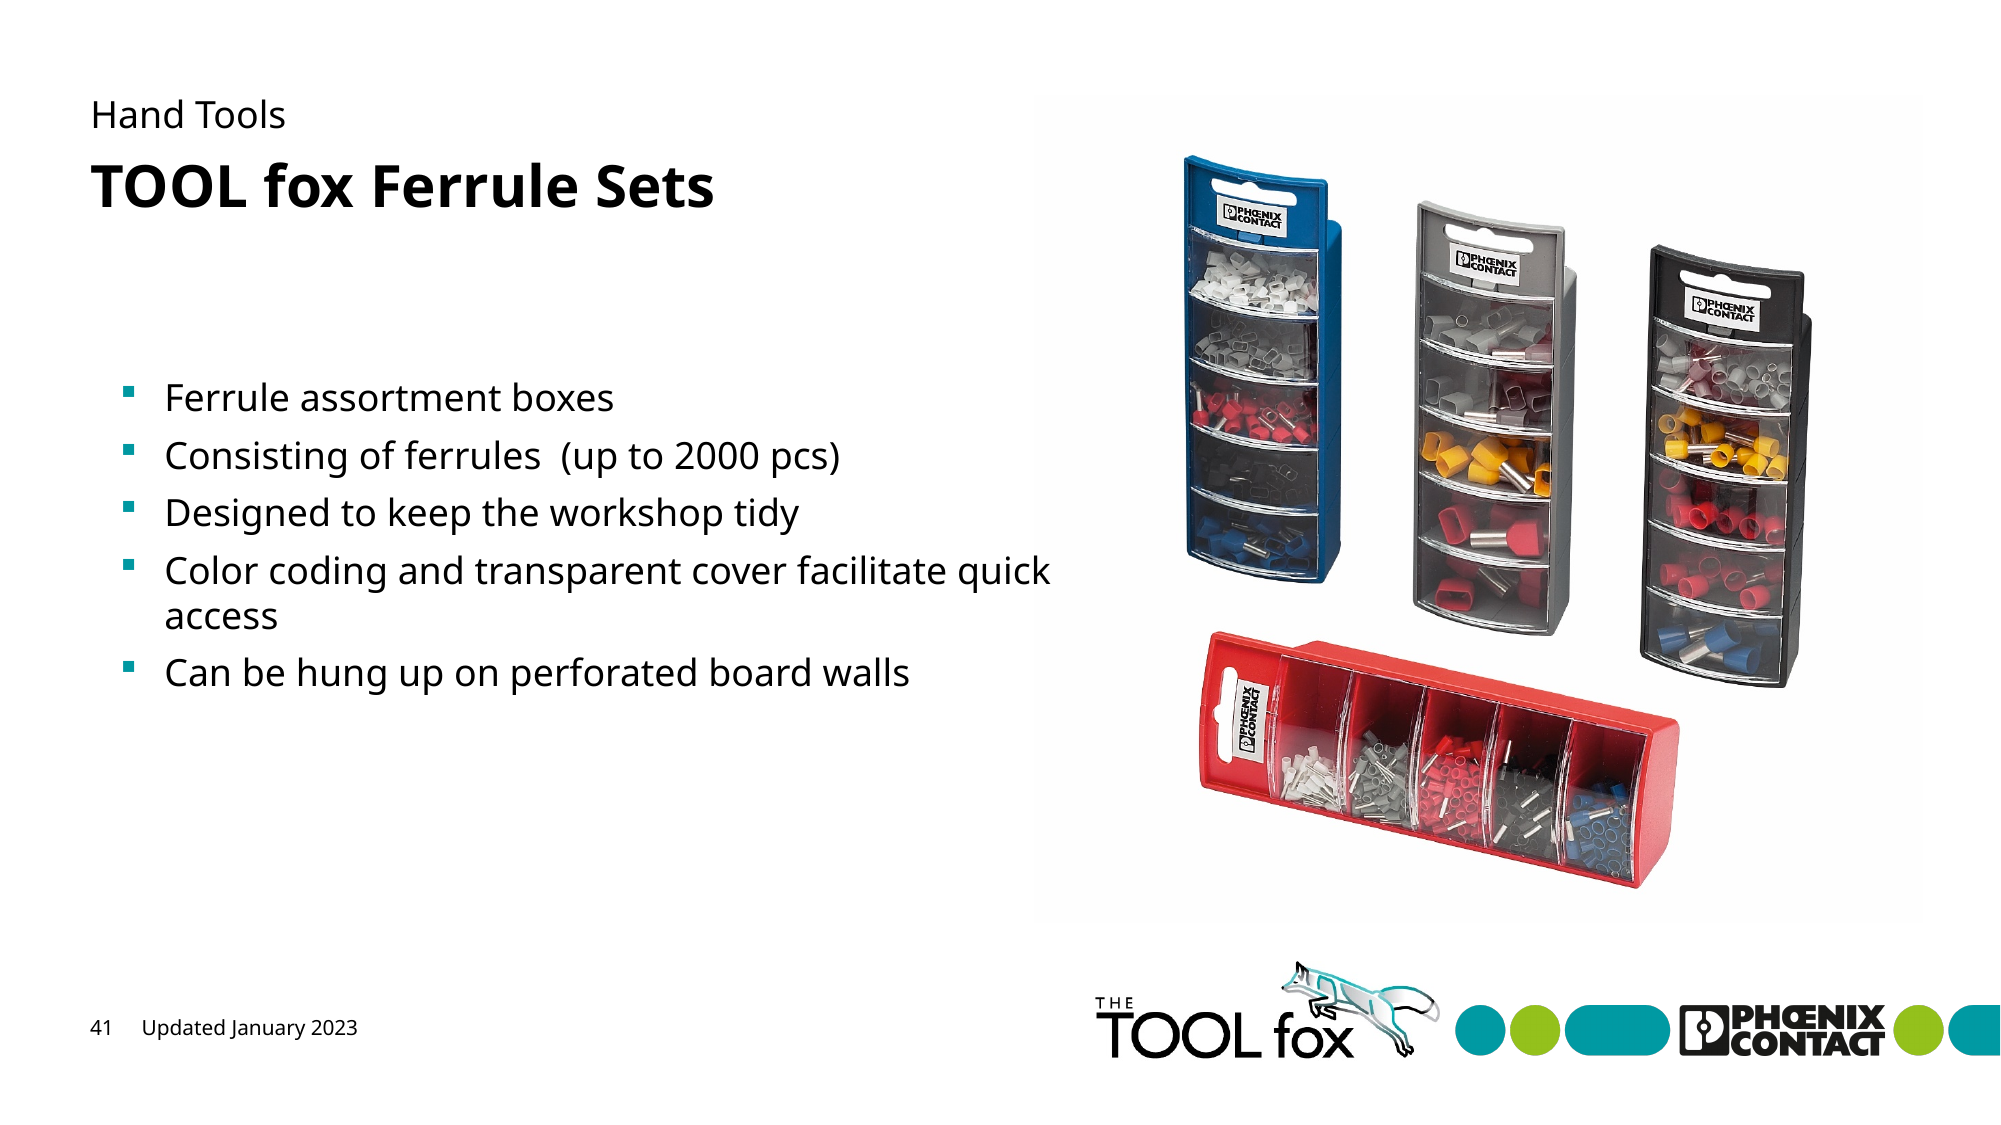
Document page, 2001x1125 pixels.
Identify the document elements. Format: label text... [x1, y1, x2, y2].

slide_number 41 [90, 999, 132, 1059]
title TOOL fox Ferrule Sets [90, 149, 1028, 255]
picture [1034, 95, 1923, 923]
picture [1454, 1005, 2001, 1056]
footer Updated January 2023 [141, 999, 1001, 1059]
list Hand Tools [90, 78, 1910, 149]
text_box Ferrule assortment boxes Consisting of ferrules (up to 2000 pcs) Designed to keep the workshop tidy Color coding and transparent cover facilitate quick access Can be hung up on perforated board walls [105, 366, 1028, 853]
picture [1094, 961, 1440, 1073]
